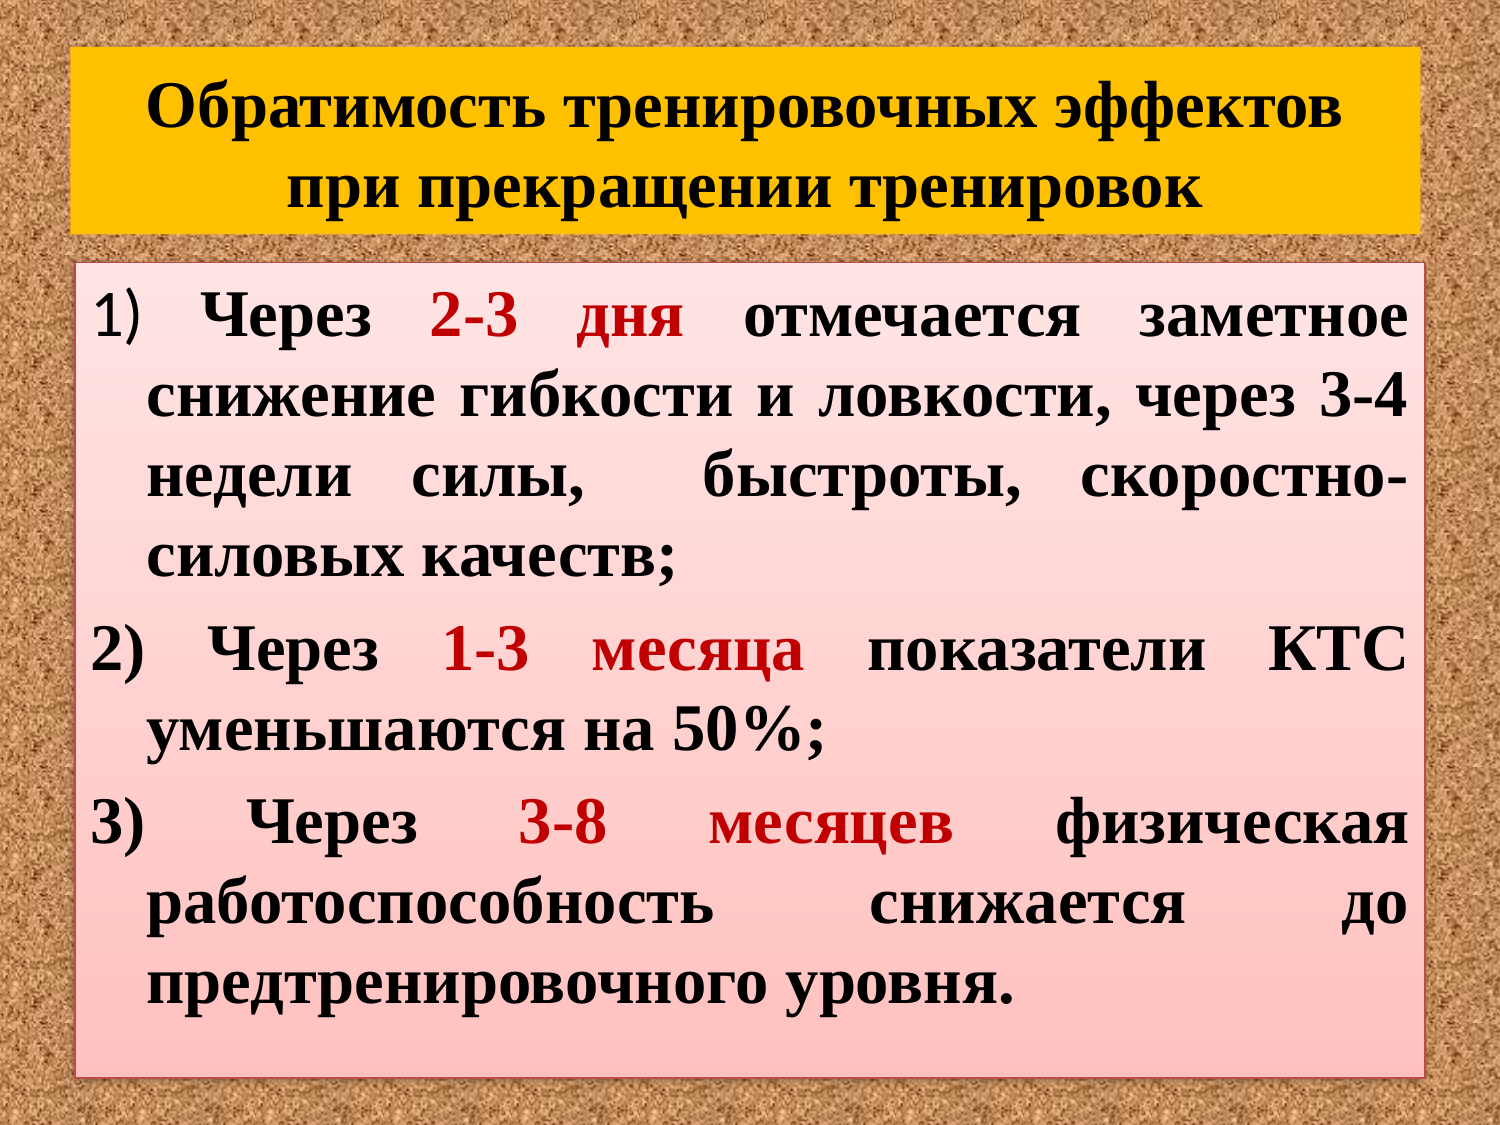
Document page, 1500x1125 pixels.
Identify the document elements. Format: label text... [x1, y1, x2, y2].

picture [0, 0, 1500, 1125]
title Обратимость тренировочных эффектов при прекращении тренировок [70, 46, 1421, 235]
list 1) Через 2-3 дня отмечается заметное снижение гибкости и ловкости, через 3-4 недели силы, быстроты, скоростно-силовых качеств; 2) Через 1-3 месяца показатели КТС уменьшаются на 50%; 3) Через 3-8 месяцев физическая работоспособность снижается до предтренировочного уровня. [74, 262, 1426, 1079]
